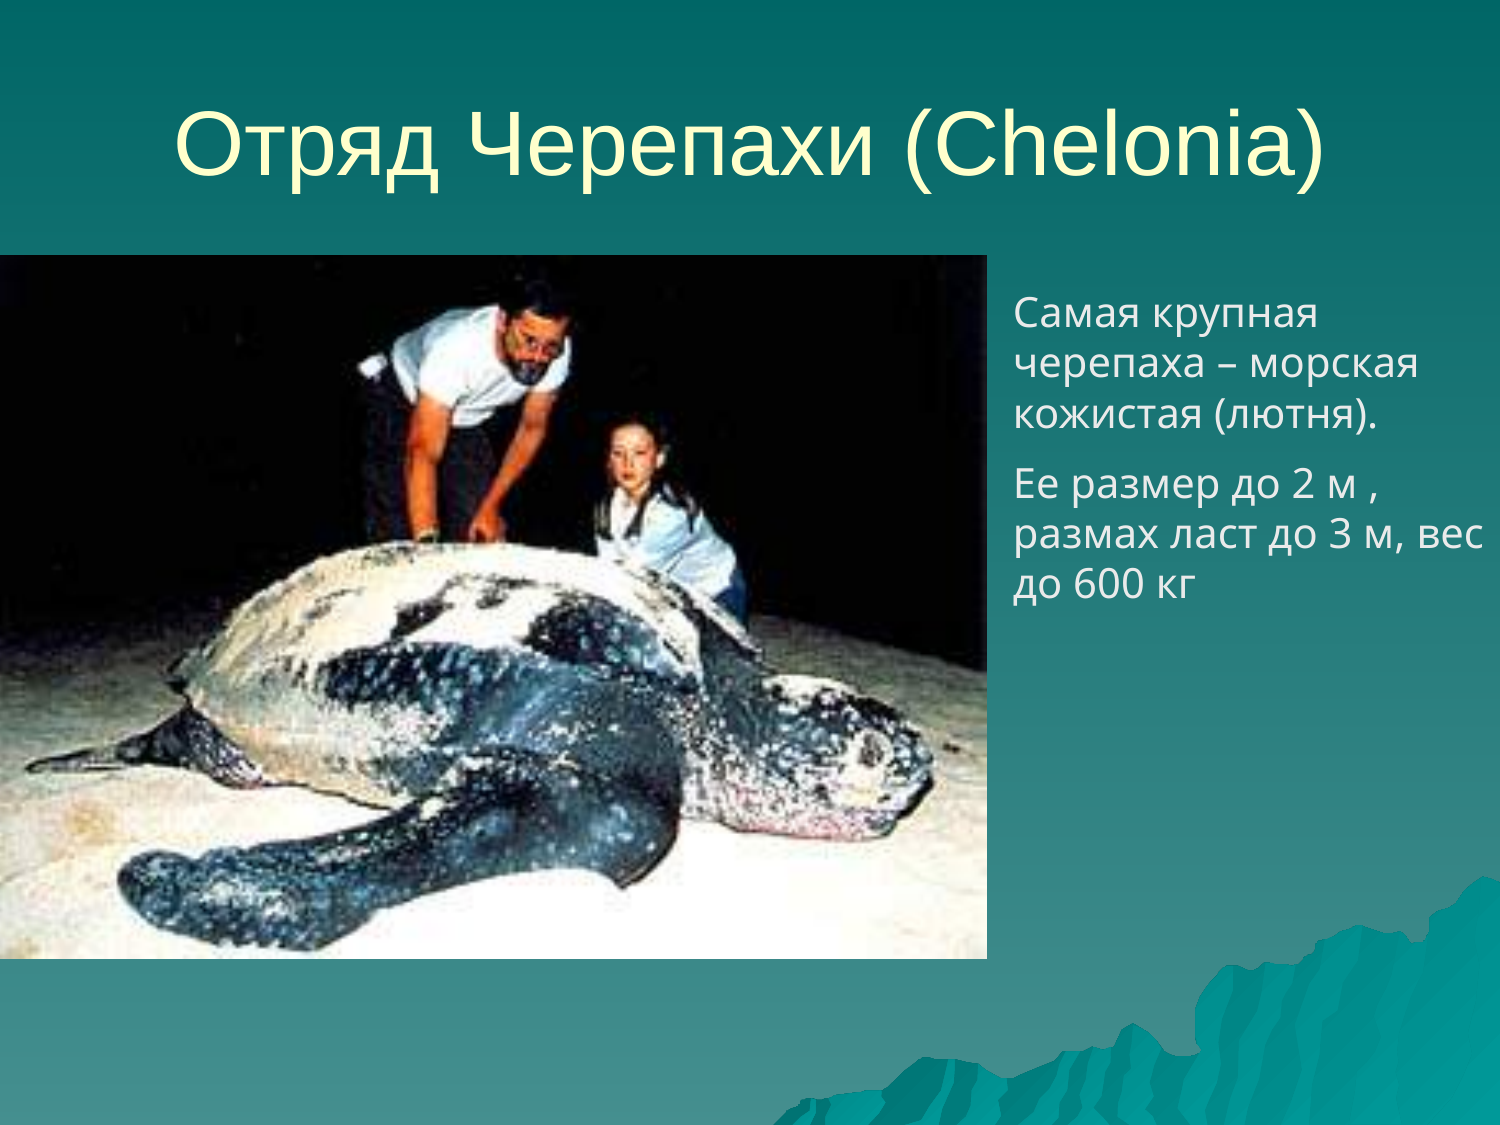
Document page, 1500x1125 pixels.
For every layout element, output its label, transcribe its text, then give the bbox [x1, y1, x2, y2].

text_box Самая крупная черепаха – морская кожистая (лютня). Ее размер до 2 м , размах ласт до 3 м, вес до 600 кг [998, 278, 1500, 615]
title Отряд Черепахи (Chelonia) [74, 45, 1426, 233]
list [0, 255, 987, 960]
